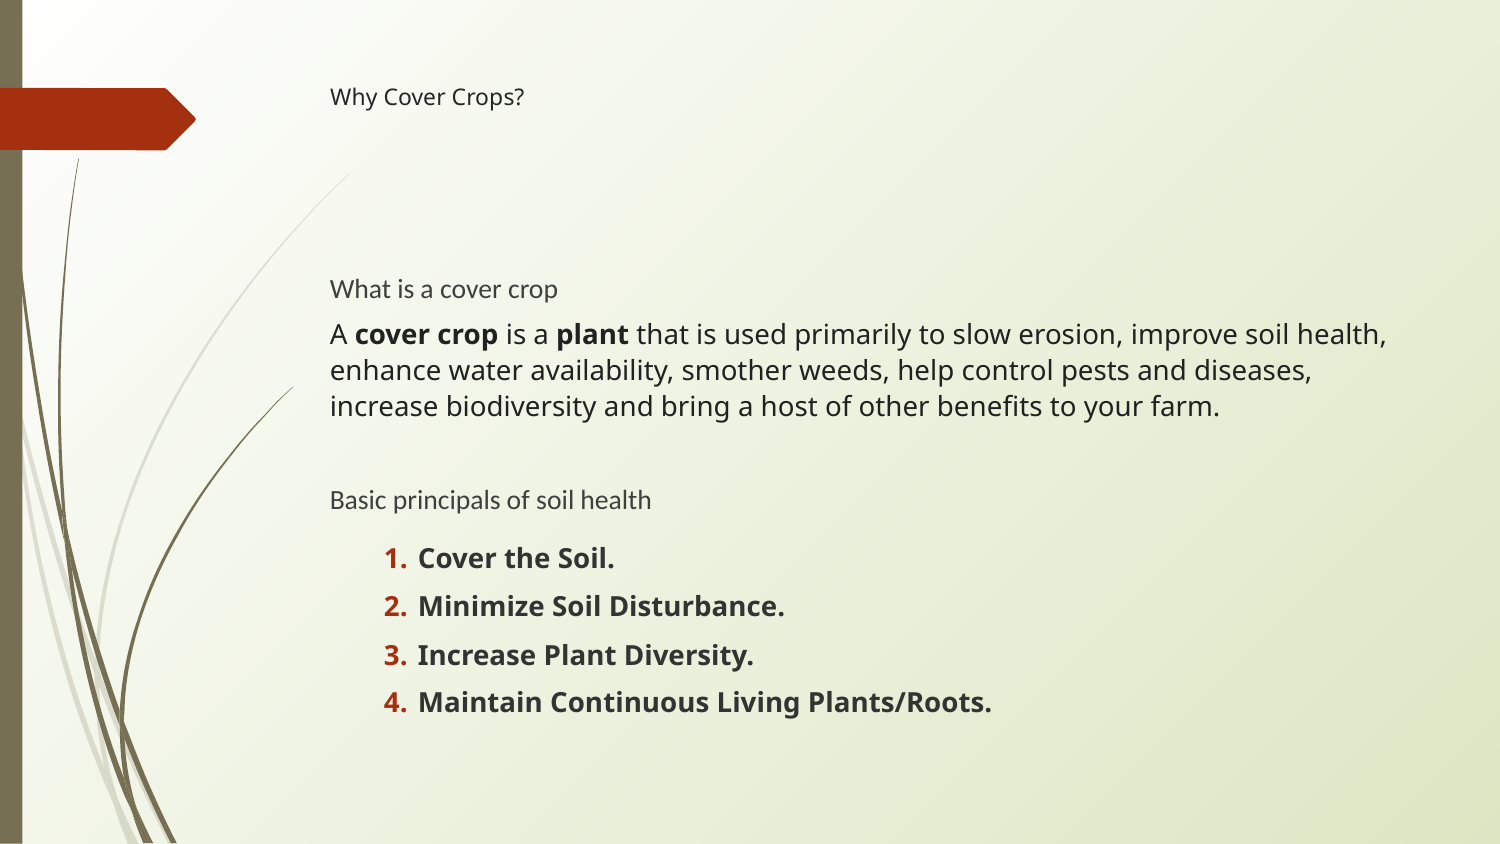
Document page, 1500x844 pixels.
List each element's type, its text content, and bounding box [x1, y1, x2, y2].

title Why Cover Crops? [319, 76, 1416, 235]
list What is a cover crop A cover crop is a plant that is used primarily to slow erosion, improve soil health, enhance water availability, smother weeds, help control pests and diseases, increase biodiversity and bring a host of other benefits to your farm. Basic principals of soil health Cover the Soil. Minimize Soil Disturbance. Increase Plant Diversity. Maintain Continuous Living Plants/Roots. [318, 262, 1416, 728]
